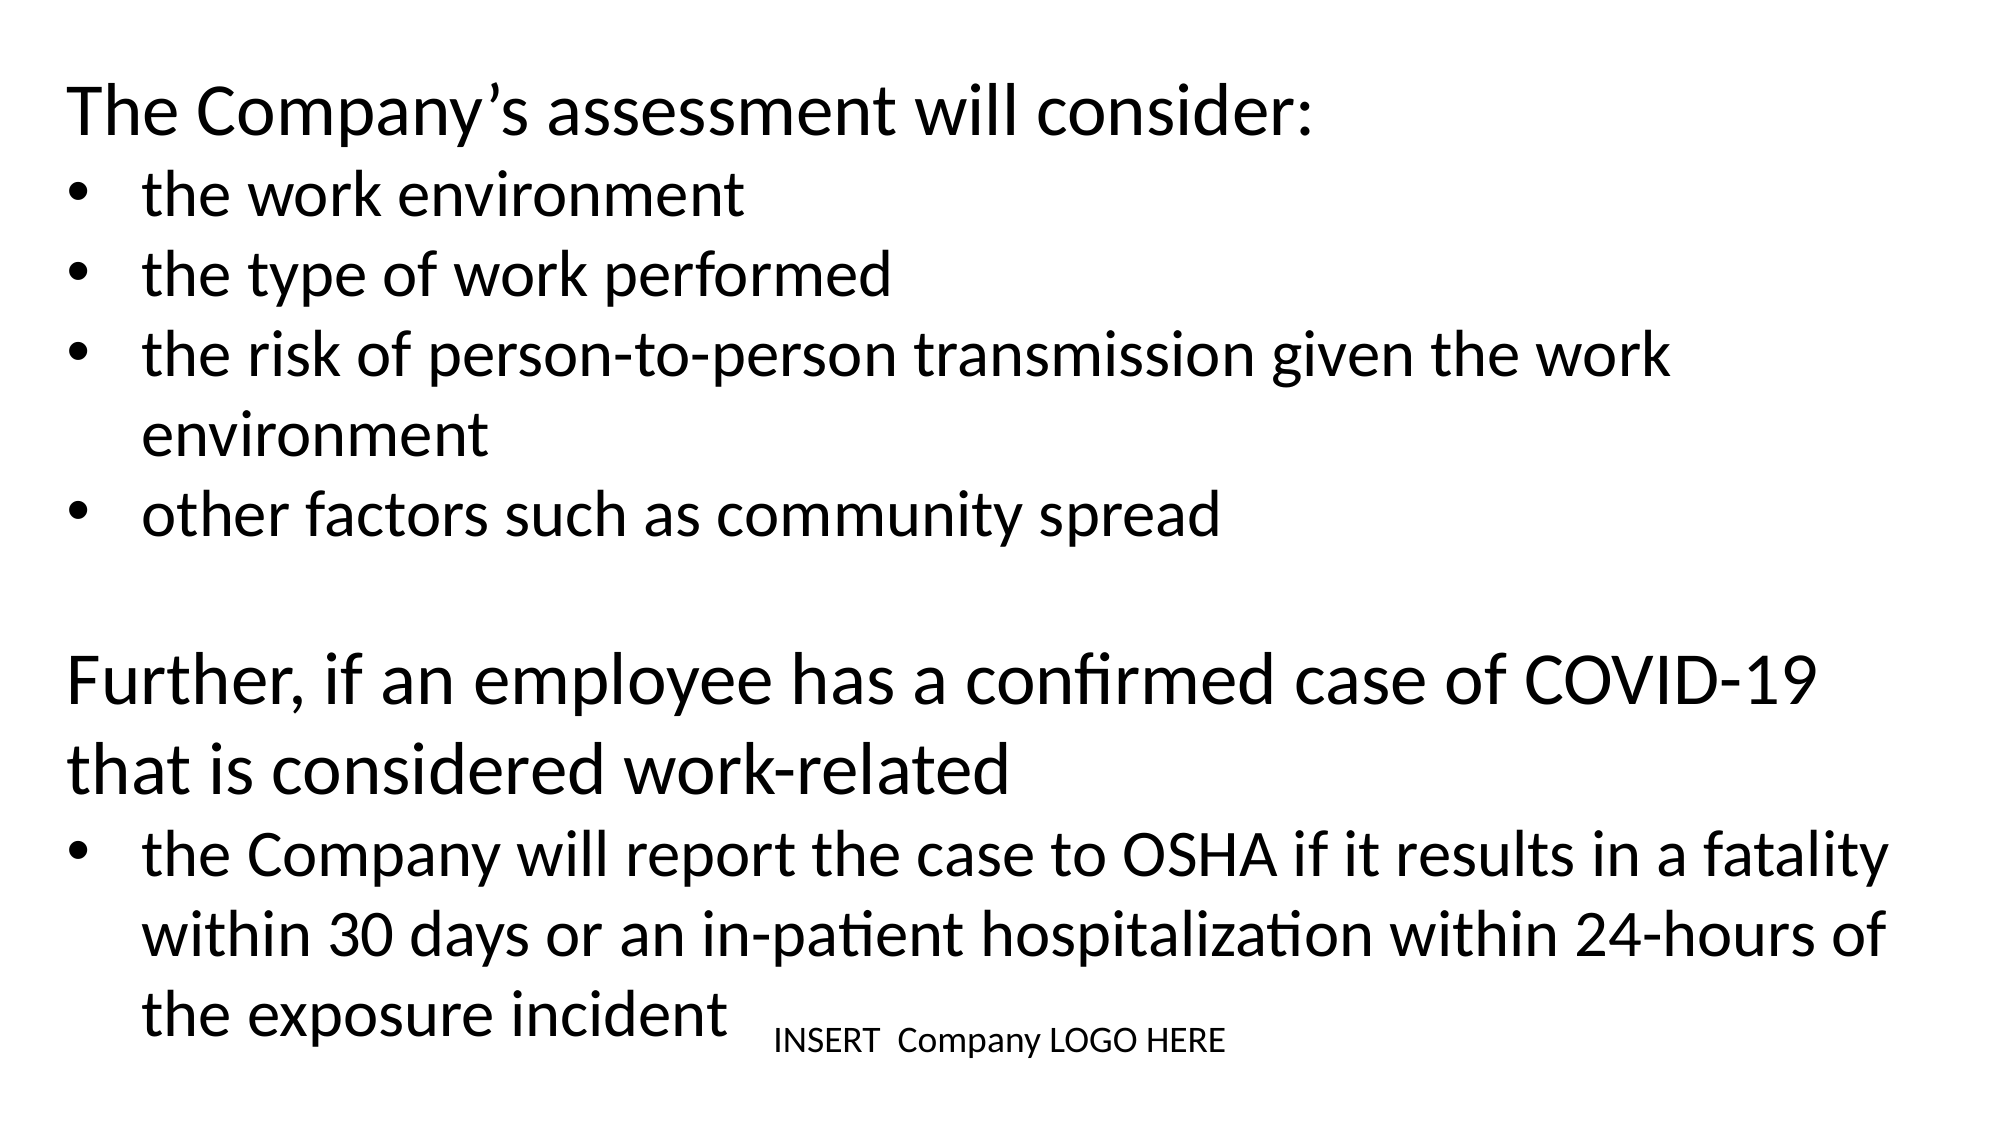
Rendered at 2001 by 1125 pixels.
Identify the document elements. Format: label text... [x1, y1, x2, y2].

text_box The Company’s assessment will consider: the work environment the type of work performed the risk of person-to-person transmission given the work environment other factors such as community spread Further, if an employee has a confirmed case of COVID-19 that is considered work-related the Company will report the case to OSHA if it results in a fatality within 30 days or an in-patient hospitalization within 24-hours of the exposure incident [51, 52, 1948, 1057]
text_box INSERT Company LOGO HERE [758, 1007, 1242, 1068]
